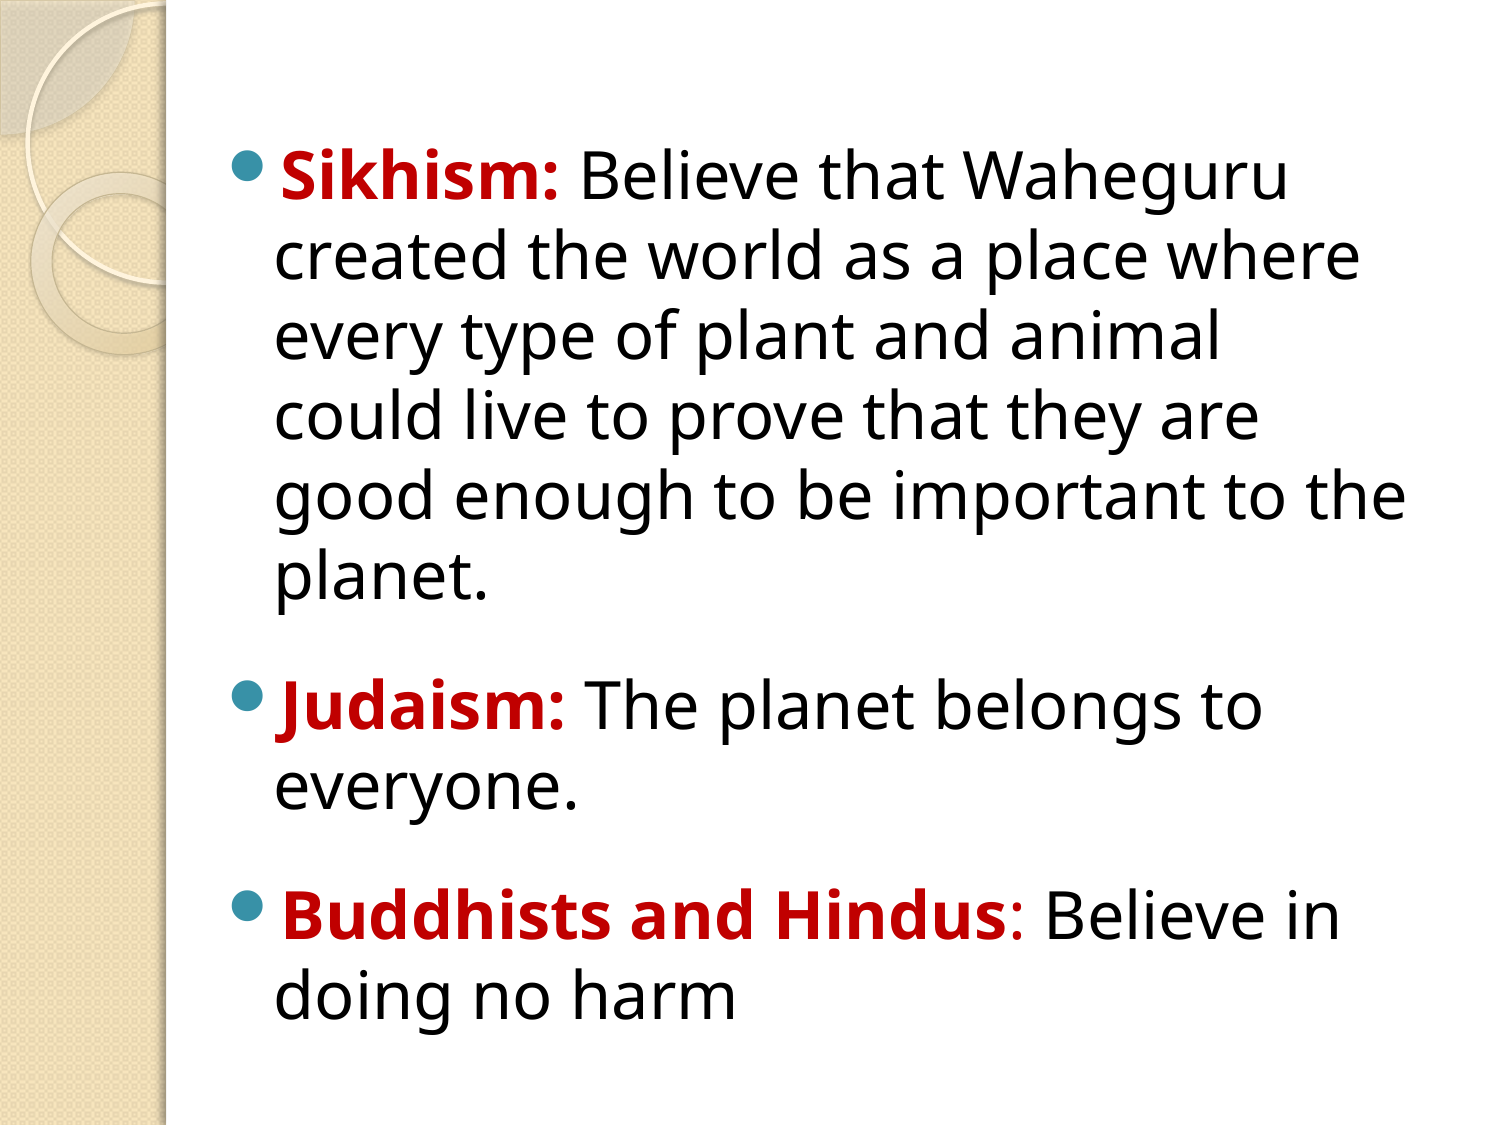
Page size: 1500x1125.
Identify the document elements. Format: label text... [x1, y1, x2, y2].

list Sikhism: Believe that Waheguru created the world as a place where every type of plant and animal could live to prove that they are good enough to be important to the planet. Judaism: The planet belongs to everyone. Buddhists and Hindus: Believe in doing no harm [199, 125, 1425, 988]
